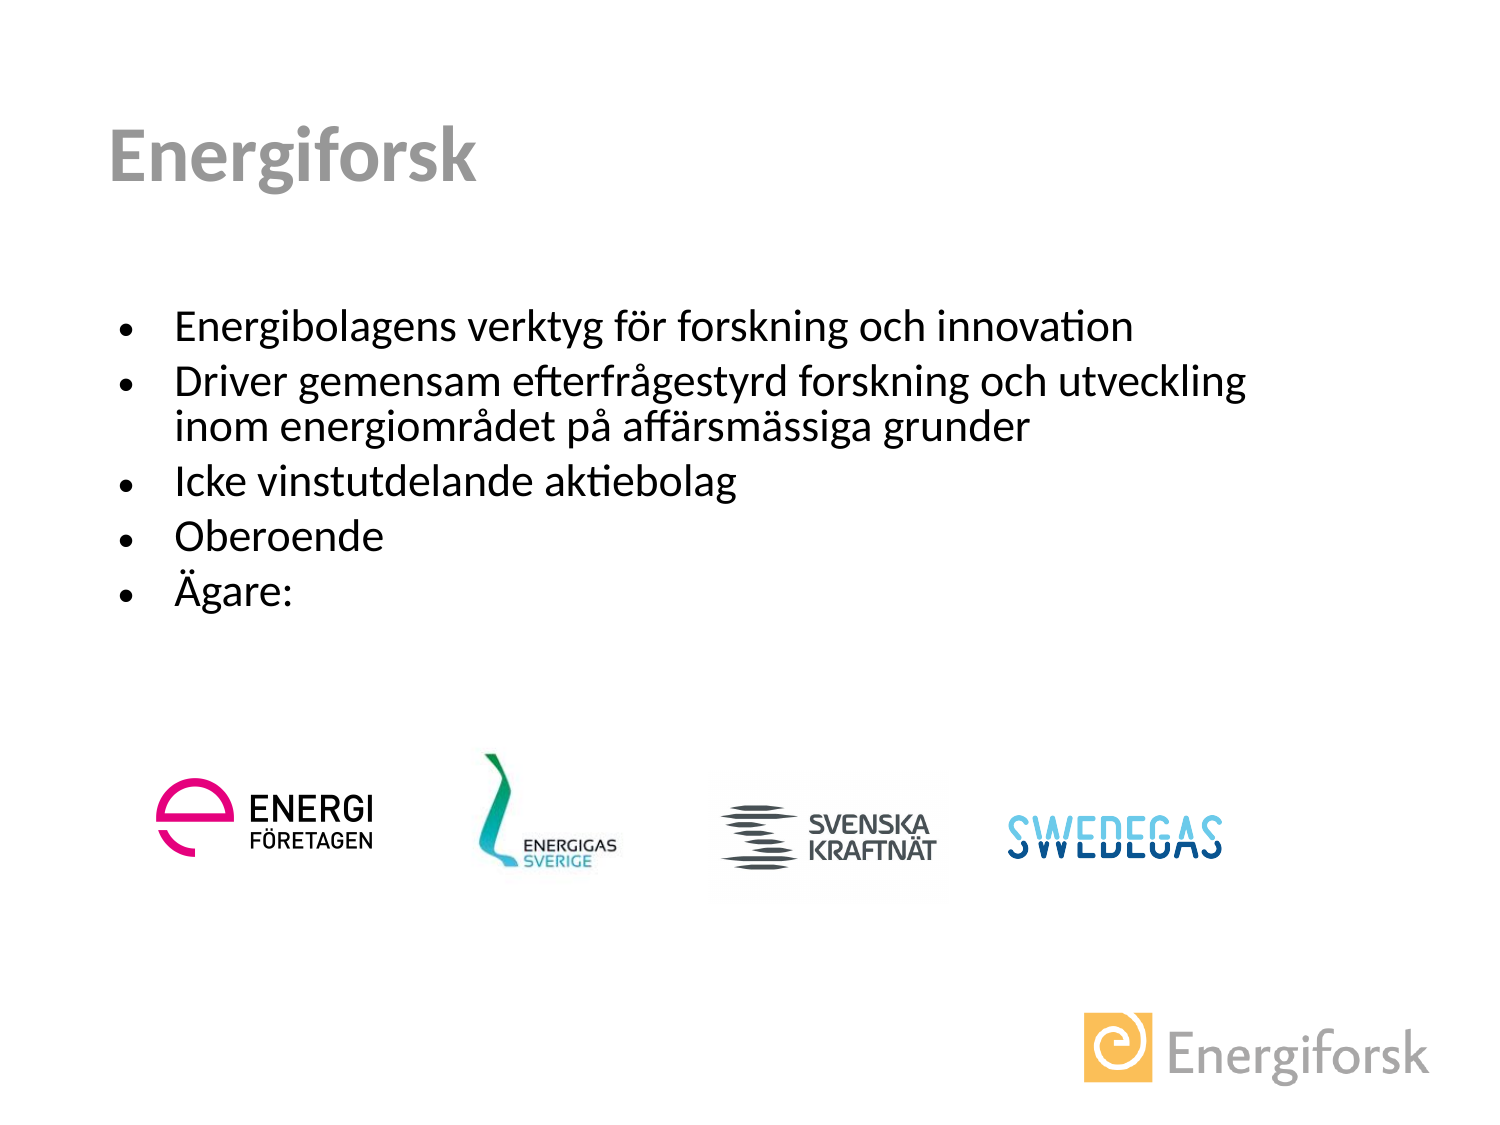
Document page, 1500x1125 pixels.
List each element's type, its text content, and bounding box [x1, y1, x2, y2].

picture [156, 778, 372, 857]
picture [707, 770, 950, 904]
picture [1007, 815, 1222, 859]
list Energibolagens verktyg för forskning och innovation Driver gemensam efterfrågestyrd forskning och utveckling inom energiområdet på affärsmässiga grunder Icke vinstutdelande aktiebolag Oberoende Ägare: [103, 299, 1296, 1014]
picture [454, 731, 641, 900]
picture [1080, 1009, 1432, 1089]
text_box Energiforsk [93, 55, 1436, 244]
